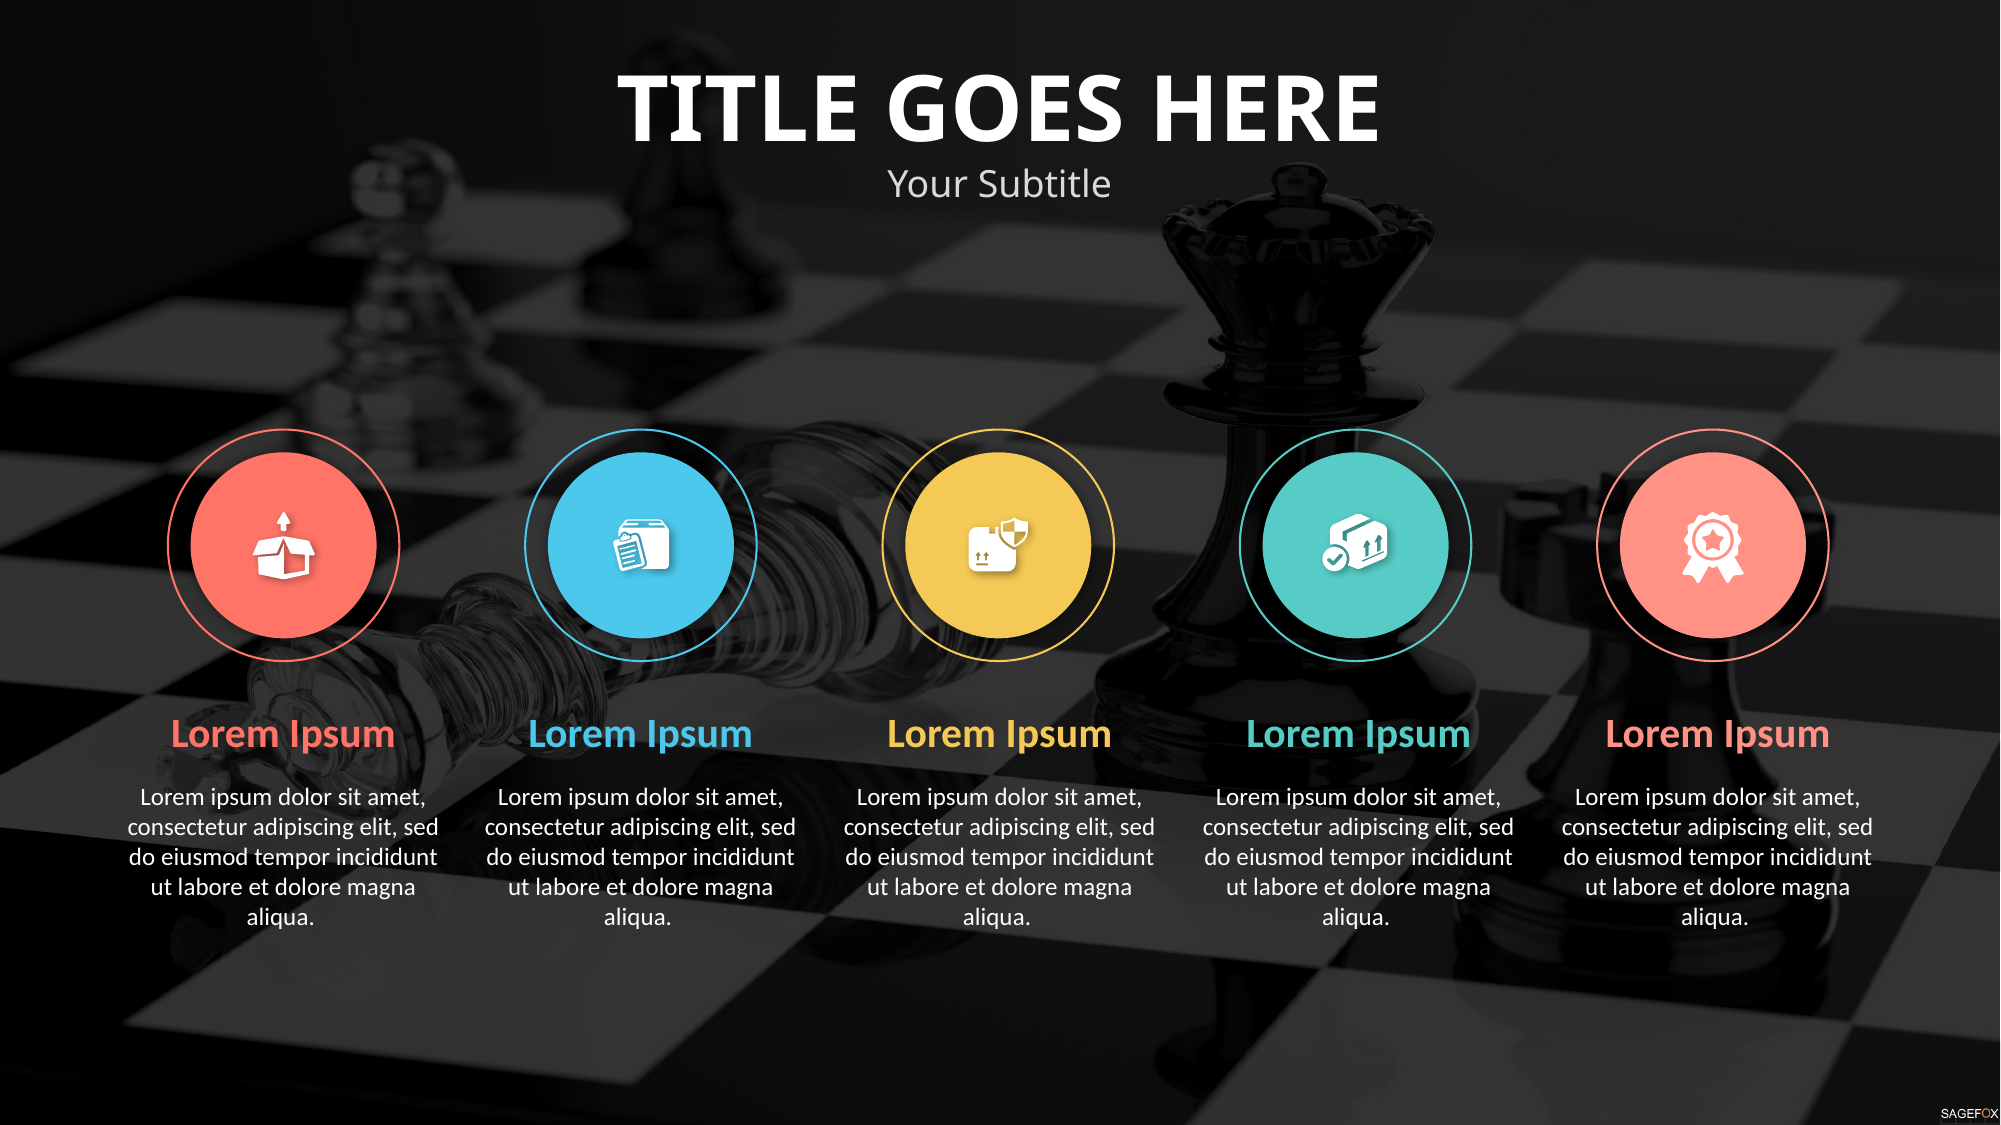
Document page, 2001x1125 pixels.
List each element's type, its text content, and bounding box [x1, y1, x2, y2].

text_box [525, 429, 757, 662]
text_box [167, 429, 400, 662]
text_box Lorem Ipsum Lorem ipsum dolor sit amet, consectetur adipiscing elit, sed do eiusmod tempor incididunt ut labore et dolore magna aliqua. [111, 698, 457, 983]
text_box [1681, 512, 1744, 584]
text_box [1239, 429, 1472, 662]
text_box Lorem Ipsum Lorem ipsum dolor sit amet, consectetur adipiscing elit, sed do eiusmod tempor incididunt ut labore et dolore magna aliqua. [1545, 698, 1891, 983]
text_box Lorem Ipsum Lorem ipsum dolor sit amet, consectetur adipiscing elit, sed do eiusmod tempor incididunt ut labore et dolore magna aliqua. [468, 698, 814, 983]
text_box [1597, 429, 1829, 662]
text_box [882, 429, 1114, 662]
text_box Lorem Ipsum Lorem ipsum dolor sit amet, consectetur adipiscing elit, sed do eiusmod tempor incididunt ut labore et dolore magna aliqua. [827, 698, 1173, 983]
text_box TITLE GOES HERE Your Subtitle [548, 42, 1452, 212]
text_box Lorem Ipsum Lorem ipsum dolor sit amet, consectetur adipiscing elit, sed do eiusmod tempor incididunt ut labore et dolore magna aliqua. [1186, 698, 1532, 983]
picture [0, 0, 2001, 1125]
